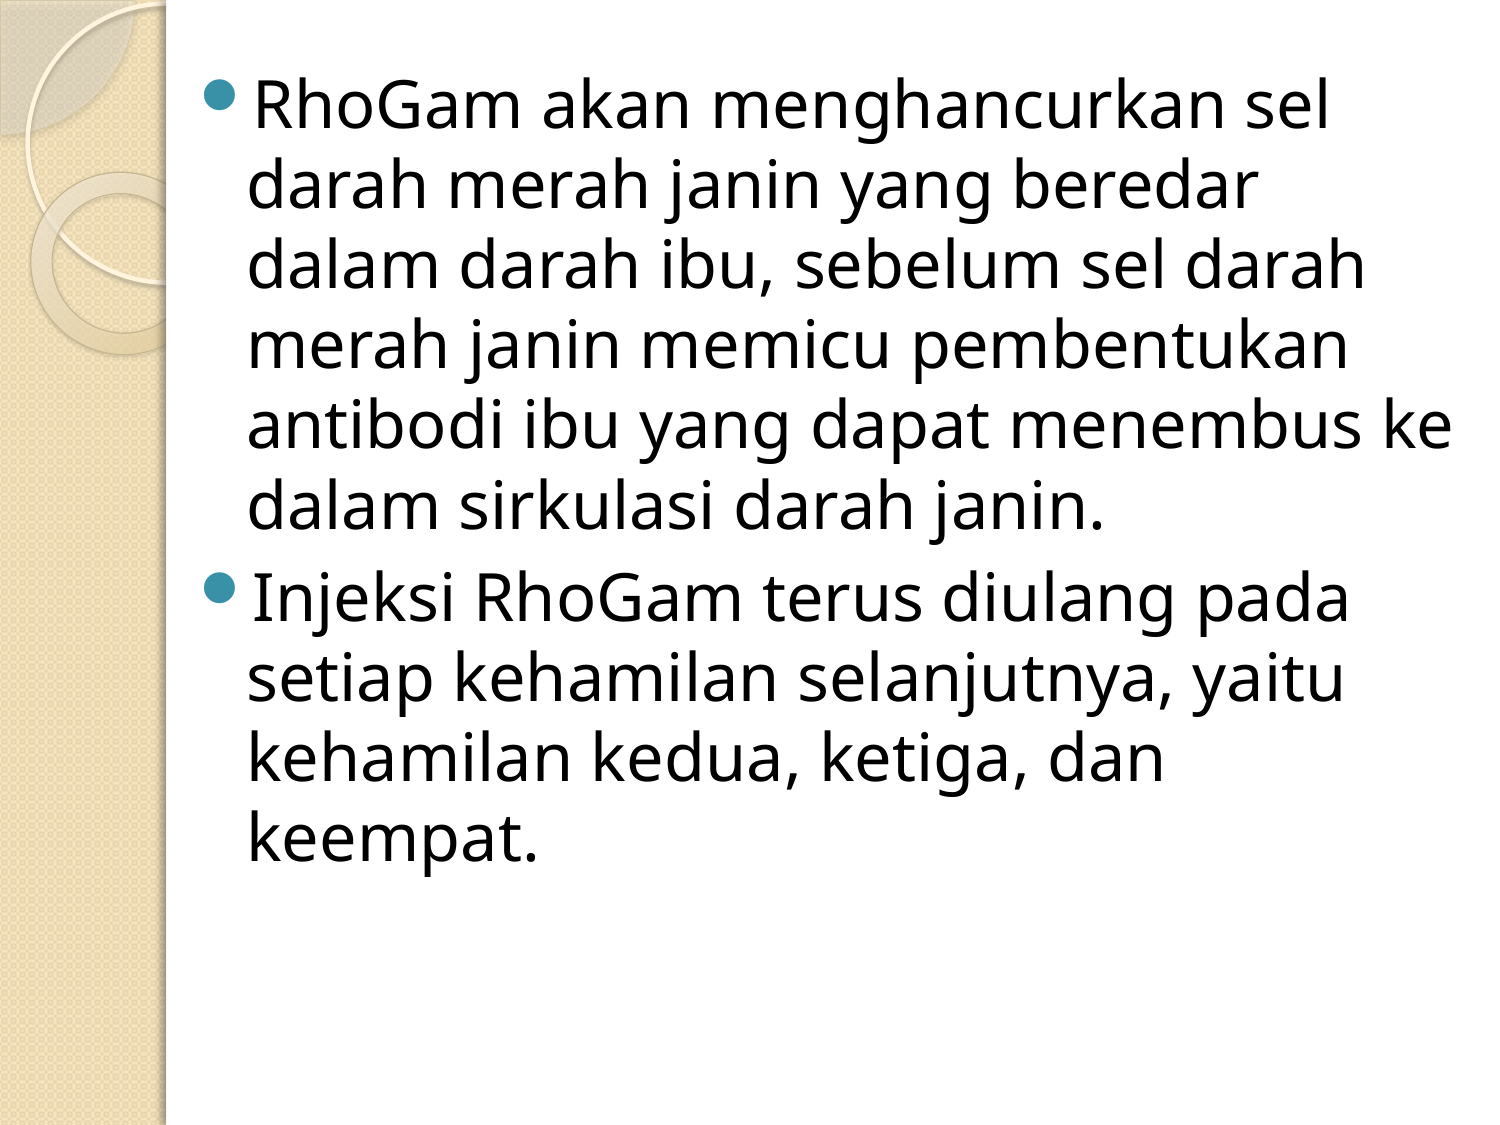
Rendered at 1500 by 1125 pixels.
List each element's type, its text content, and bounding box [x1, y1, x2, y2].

list RhoGam akan menghancurkan sel darah merah janin yang beredar dalam darah ibu, sebelum sel darah merah janin memicu pembentukan antibodi ibu yang dapat menembus ke dalam sirkulasi darah janin. Injeksi RhoGam terus diulang pada setiap kehamilan selanjutnya, yaitu kehamilan kedua, ketiga, dan keempat. [171, 54, 1471, 1094]
